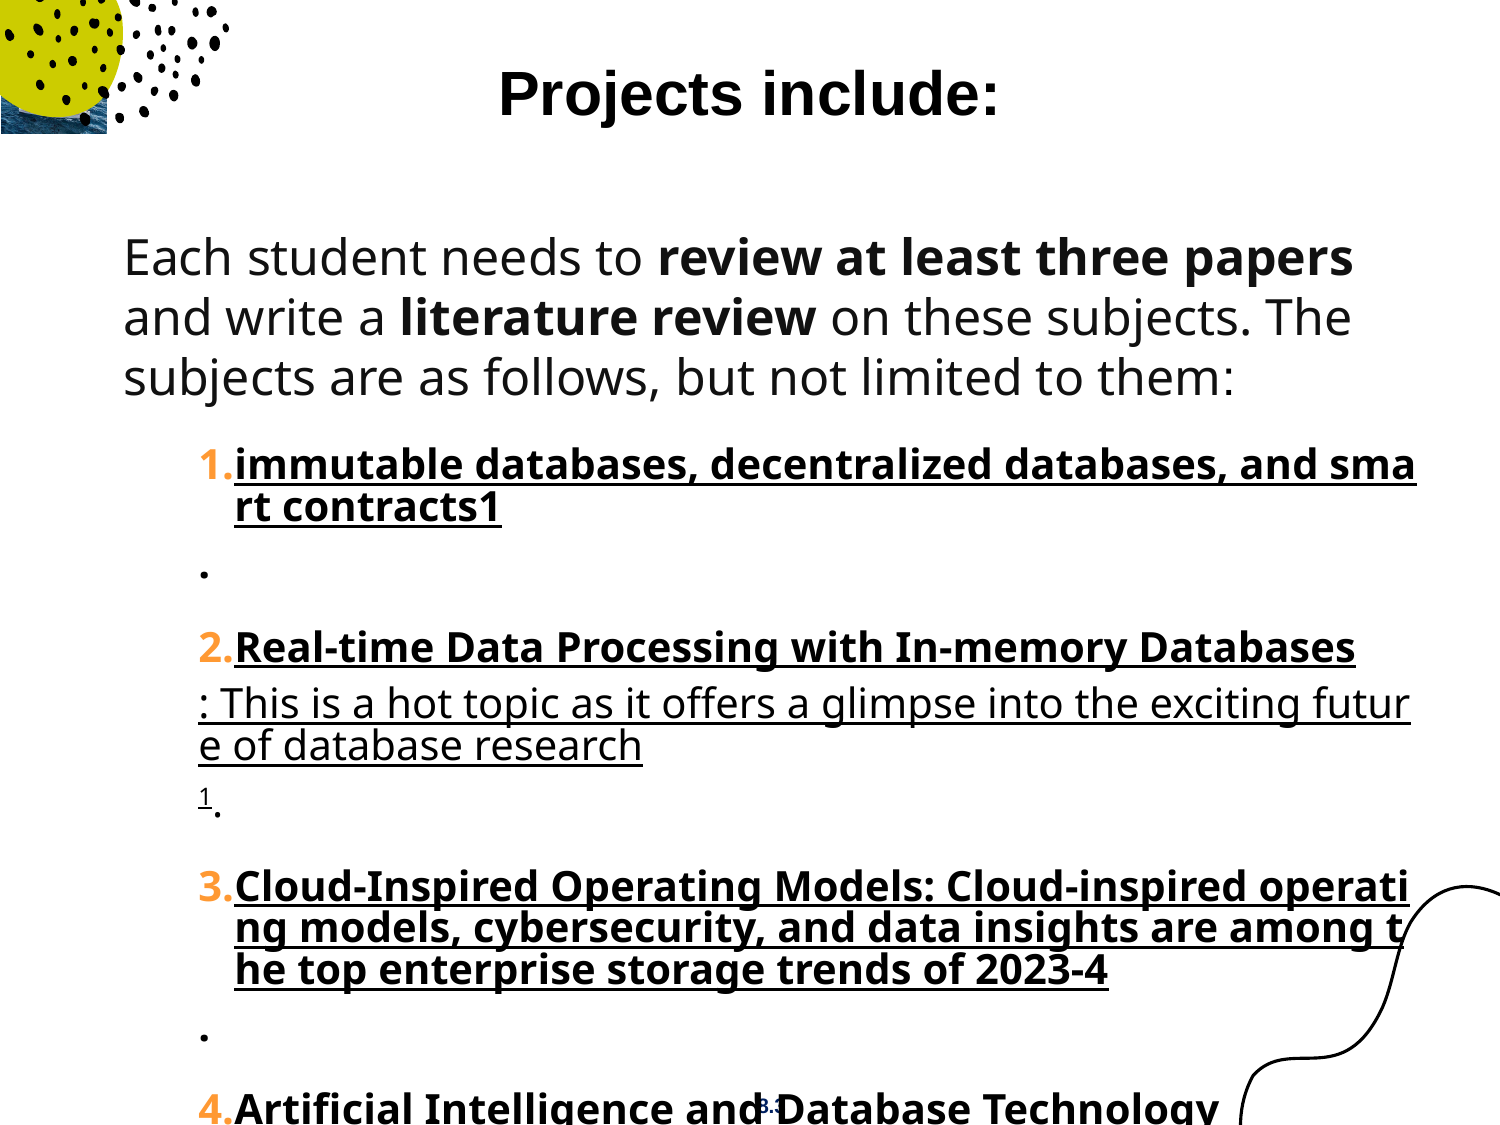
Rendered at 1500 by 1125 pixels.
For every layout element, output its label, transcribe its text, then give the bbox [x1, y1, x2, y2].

picture [1, 97, 107, 134]
list Each student needs to review at least three papers and write a literature review on these subjects. The subjects are as follows, but not limited to them: immutable databases, decentralized databases, and smart contracts1. Real-time Data Processing with In-memory Databases: This is a hot topic as it offers a glimpse into the exciting future of database research1. Cloud-Inspired Operating Models: Cloud-inspired operating models, cybersecurity, and data insights are among the top enterprise storage trends of 2023-4. Artificial Intelligence and Database Technology Object Storage as Primary Storage, LLM [33, 210, 1444, 1087]
title Projects include: [116, 37, 1384, 210]
